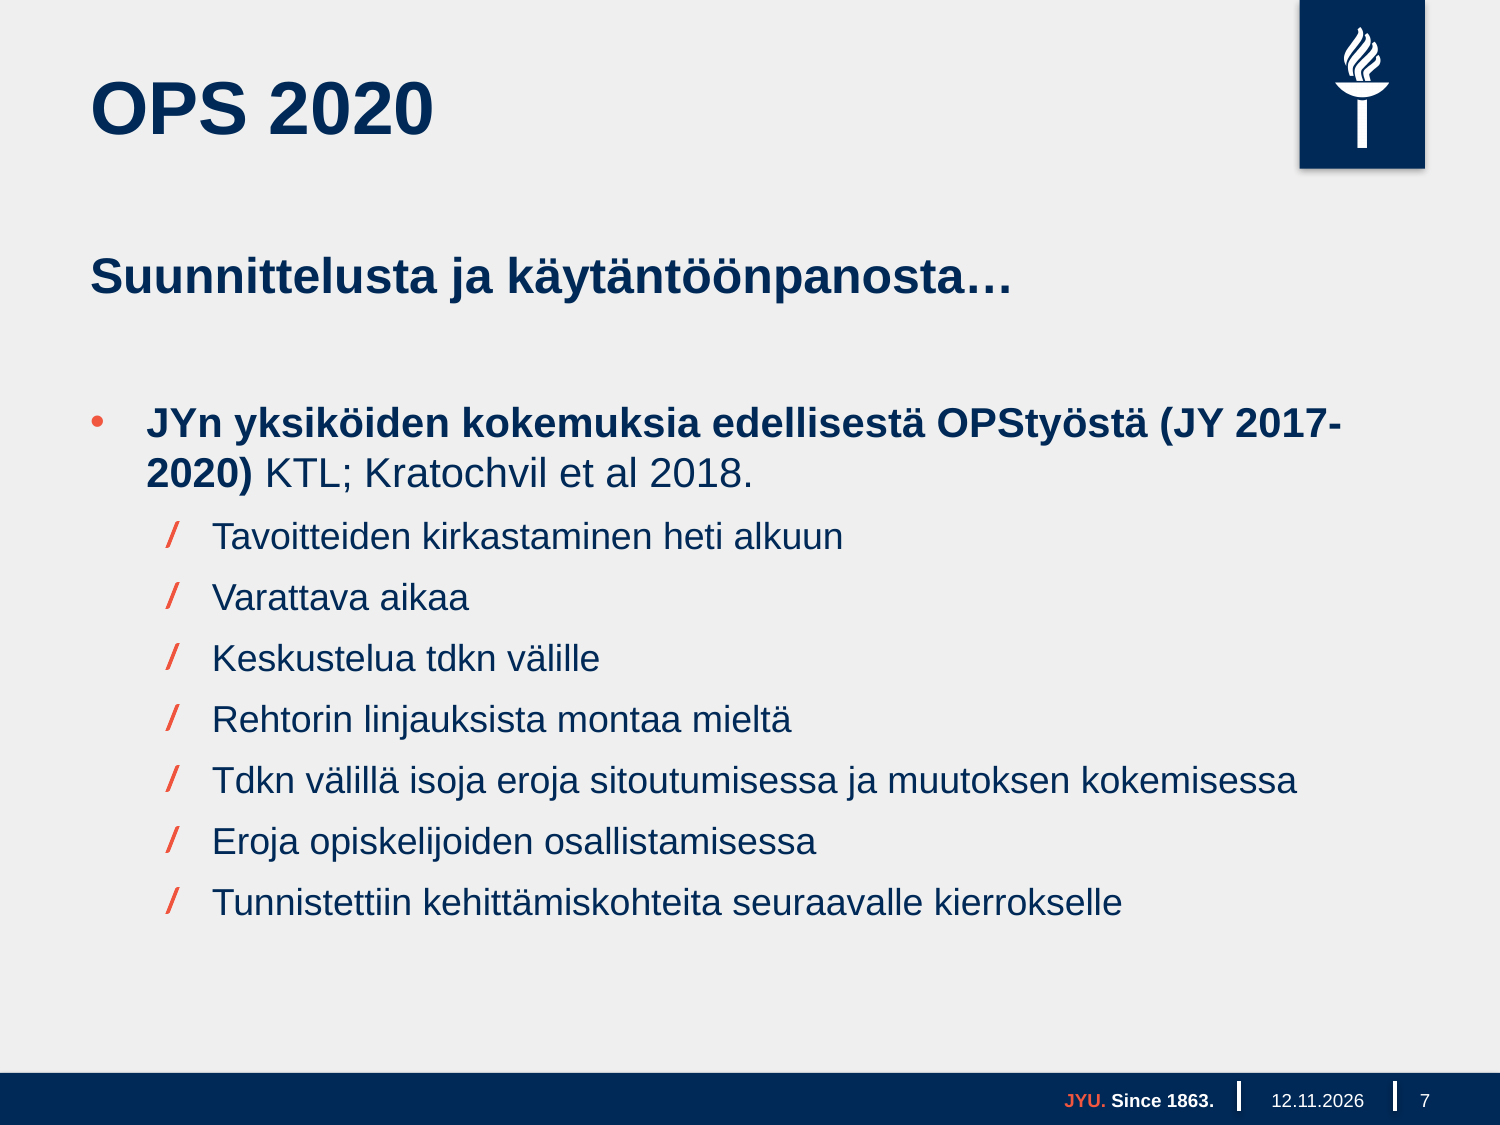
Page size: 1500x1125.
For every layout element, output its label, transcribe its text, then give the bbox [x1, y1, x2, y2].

list Suunnittelusta ja käytäntöönpanosta… JYn yksiköiden kokemuksia edellisestä OPStyöstä (JY 2017-2020) KTL; Kratochvil et al 2018. Tavoitteiden kirkastaminen heti alkuun Varattava aikaa Keskustelua tdkn välille Rehtorin linjauksista montaa mieltä Tdkn välillä isoja eroja sitoutumisessa ja muutoksen kokemisessa Eroja opiskelijoiden osallistamisessa Tunnistettiin kehittämiskohteita seuraavalle kierrokselle [75, 236, 1425, 984]
picture [165, 887, 182, 914]
slide_number 7 [1405, 1081, 1480, 1112]
footer JYU. Since 1863. [876, 1081, 1229, 1112]
picture [165, 765, 182, 792]
picture [165, 704, 182, 731]
picture [165, 643, 182, 670]
title OPS 2020 [75, 20, 1284, 189]
picture [165, 582, 182, 609]
picture [165, 826, 182, 853]
picture [1335, 27, 1389, 148]
picture [165, 521, 182, 548]
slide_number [1249, 1081, 1386, 1112]
